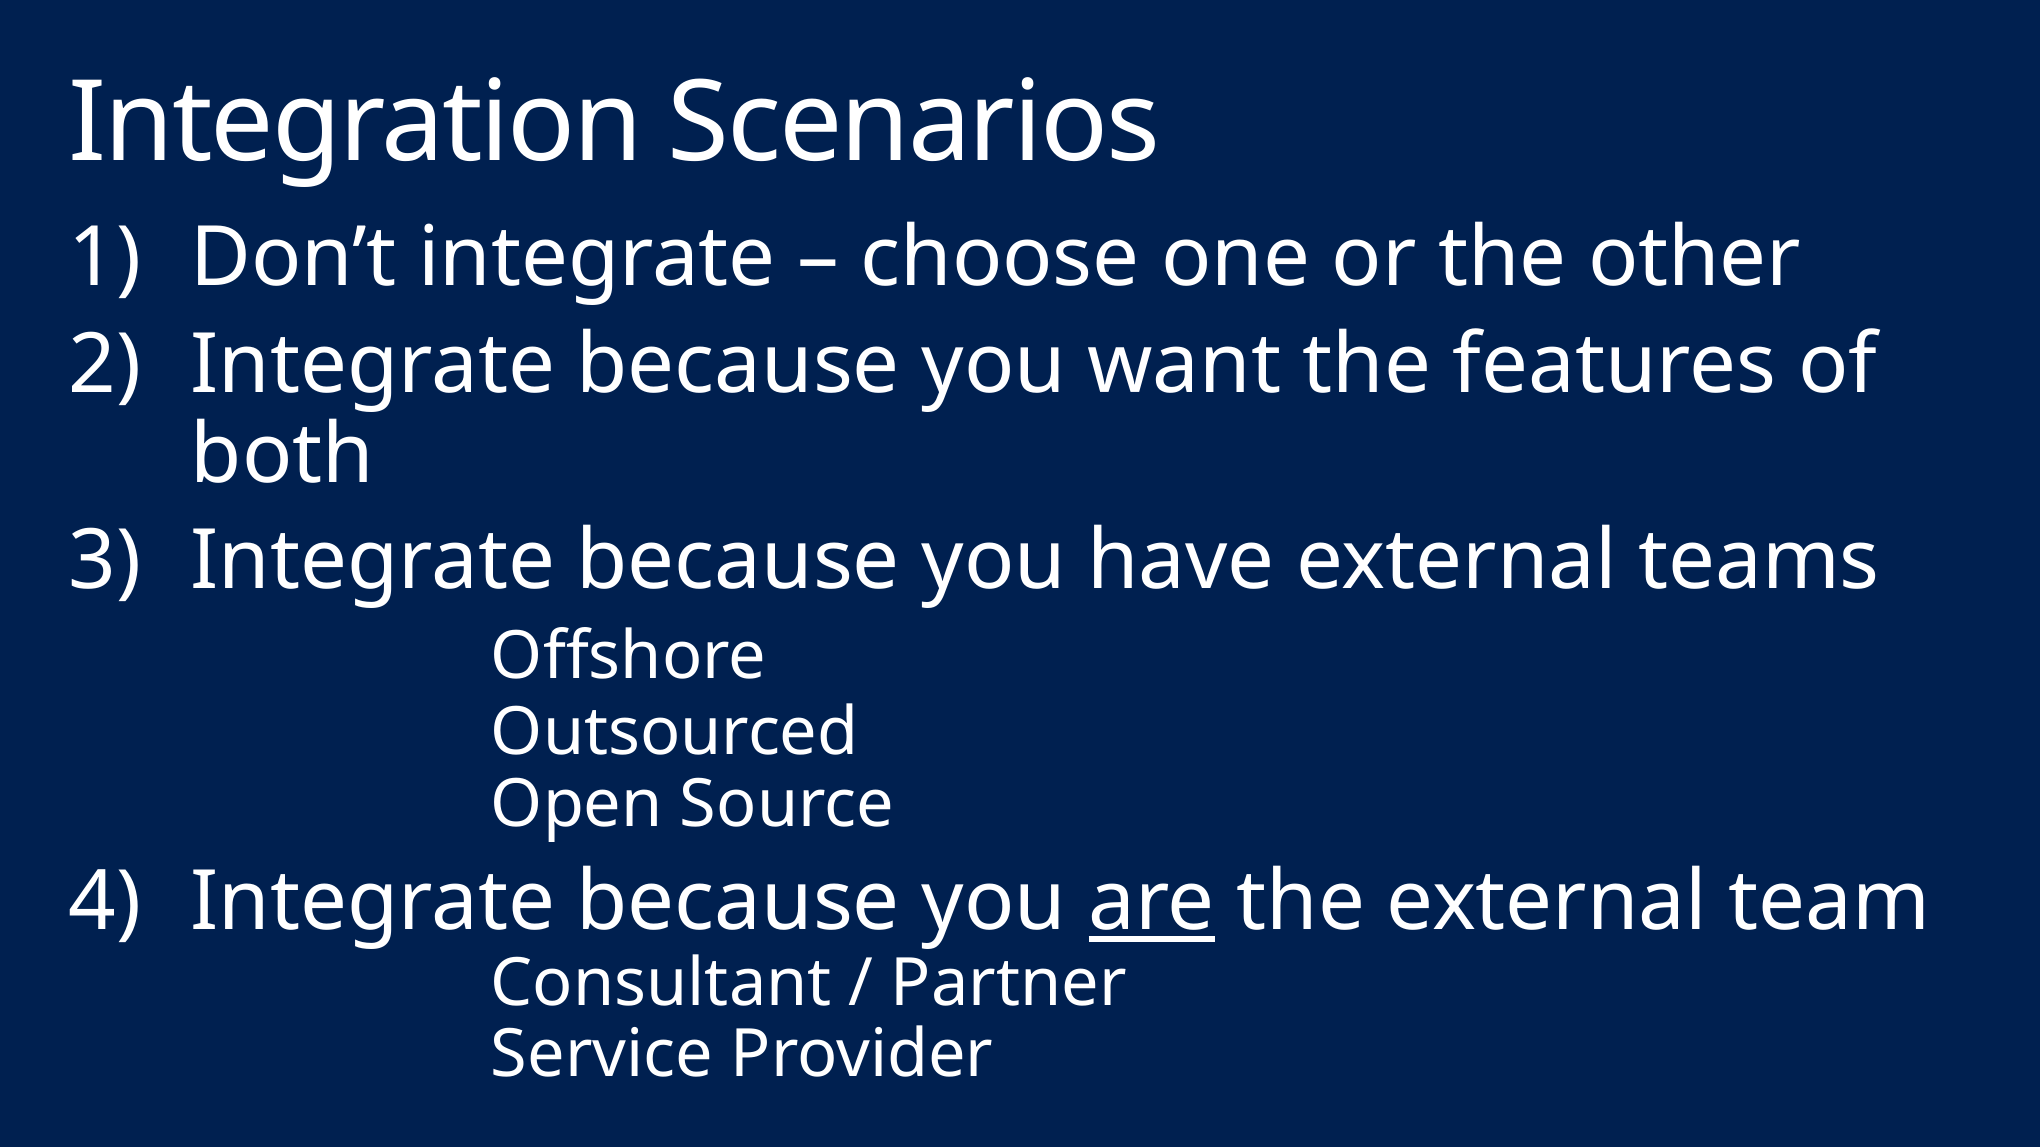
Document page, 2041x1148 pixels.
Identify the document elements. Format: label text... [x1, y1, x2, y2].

title Integration Scenarios [45, 48, 1996, 198]
list Don’t integrate – choose one or the other Integrate because you want the features of both Integrate because you have external teams Offshore Outsourced Open Source Integrate because you are the external team Consultant / Partner Service Provider [45, 198, 1996, 1147]
